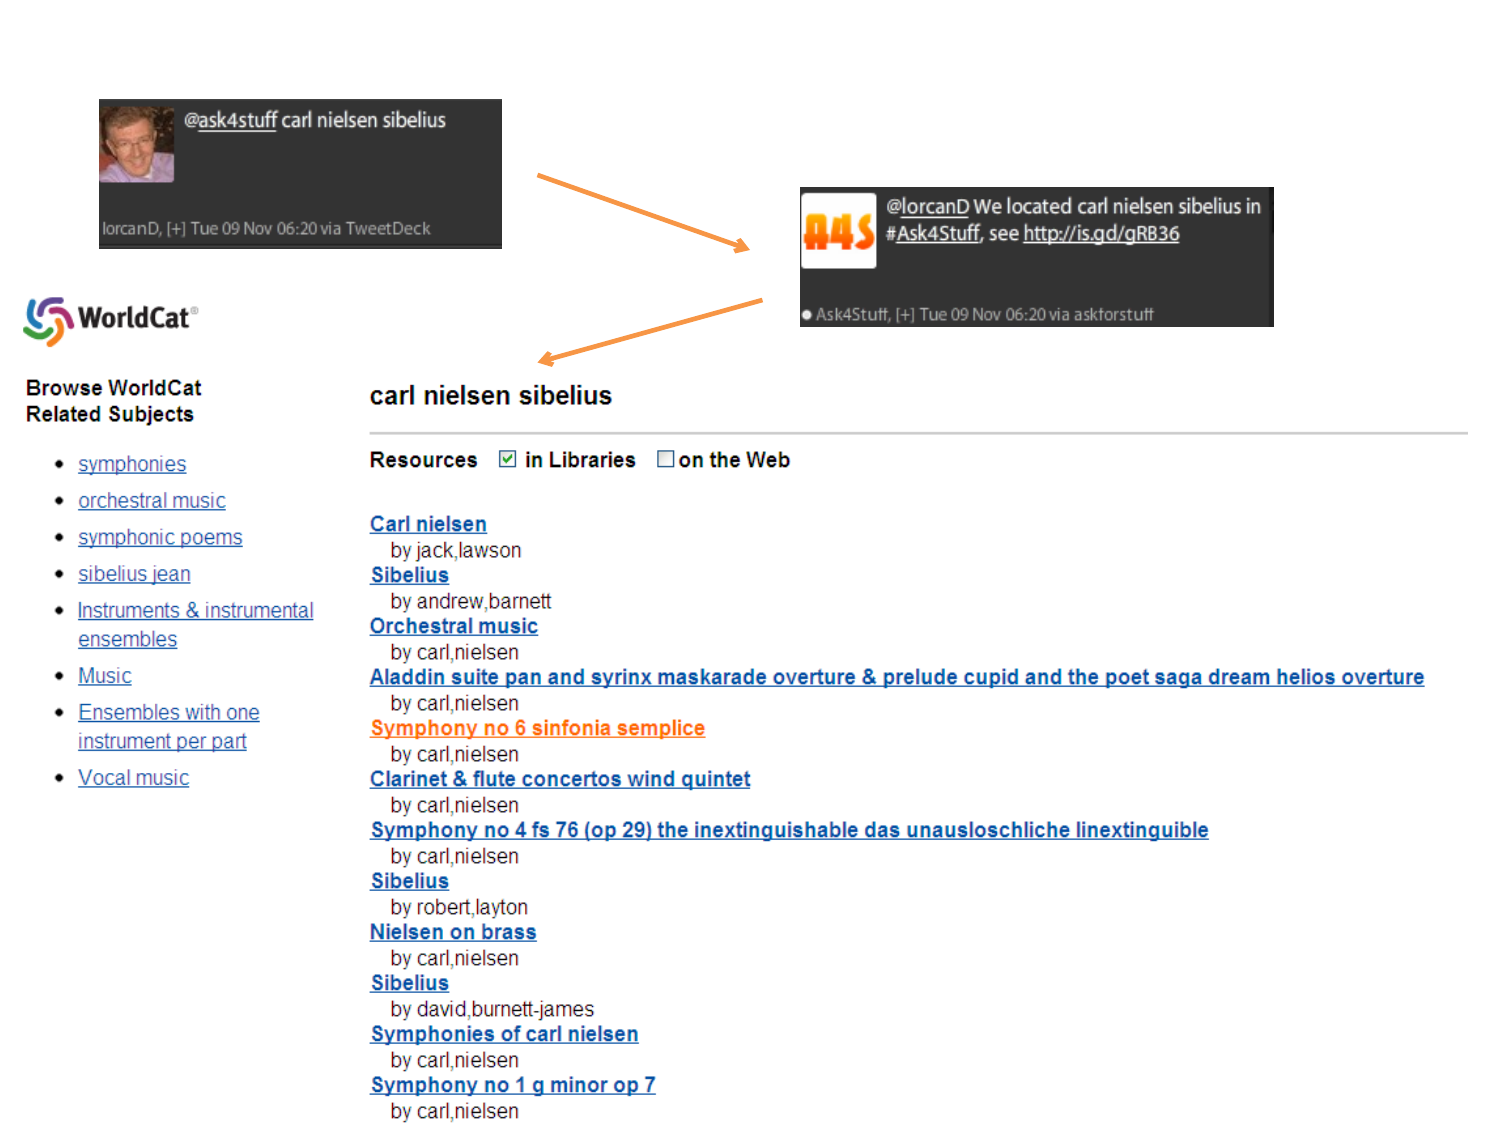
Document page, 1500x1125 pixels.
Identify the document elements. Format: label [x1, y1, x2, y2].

text_box [537, 174, 751, 251]
picture [99, 99, 502, 249]
text_box [537, 299, 763, 363]
picture [22, 187, 1469, 1125]
